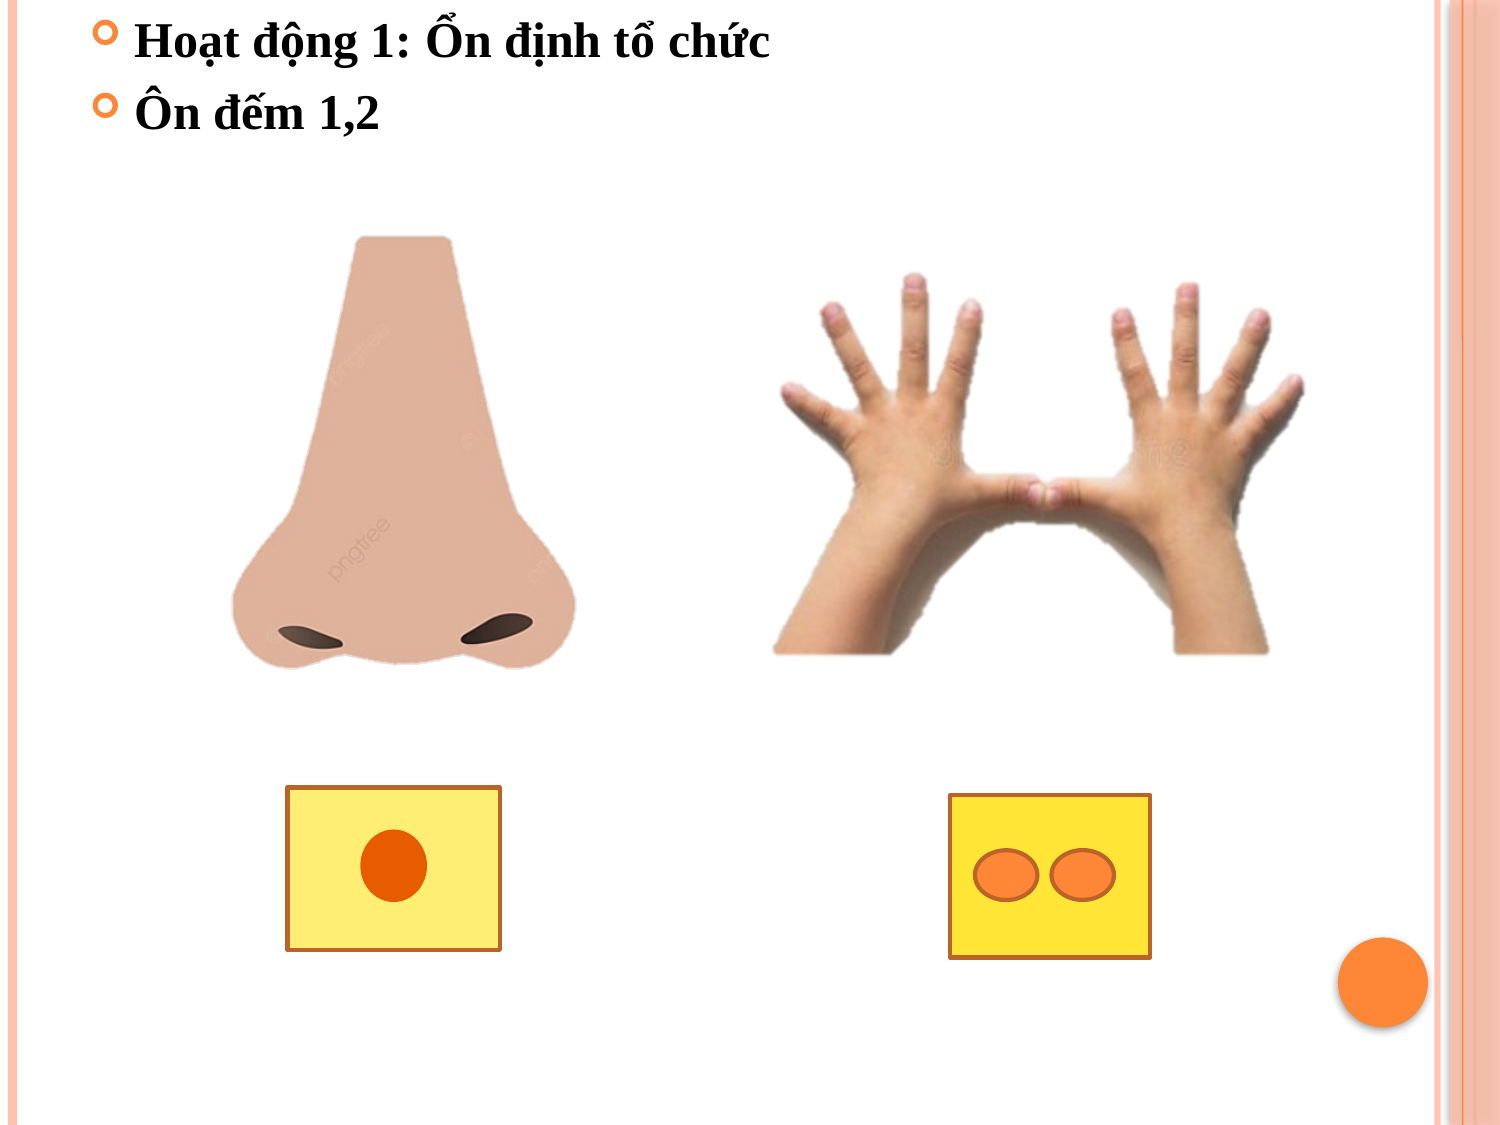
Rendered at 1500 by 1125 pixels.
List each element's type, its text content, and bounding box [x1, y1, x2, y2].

picture [36, 99, 1426, 832]
list Hoạt động 1: Ổn định tổ chức Ôn đếm 1,2 [75, 710, 1300, 1062]
list Hoạt động 1: Ổn định tổ chức Ôn đếm 1,2 [75, 0, 1300, 171]
text_box [948, 793, 1152, 960]
text_box [285, 842, 502, 952]
text_box [972, 848, 1040, 903]
text_box [1049, 848, 1117, 903]
text_box [360, 842, 427, 903]
